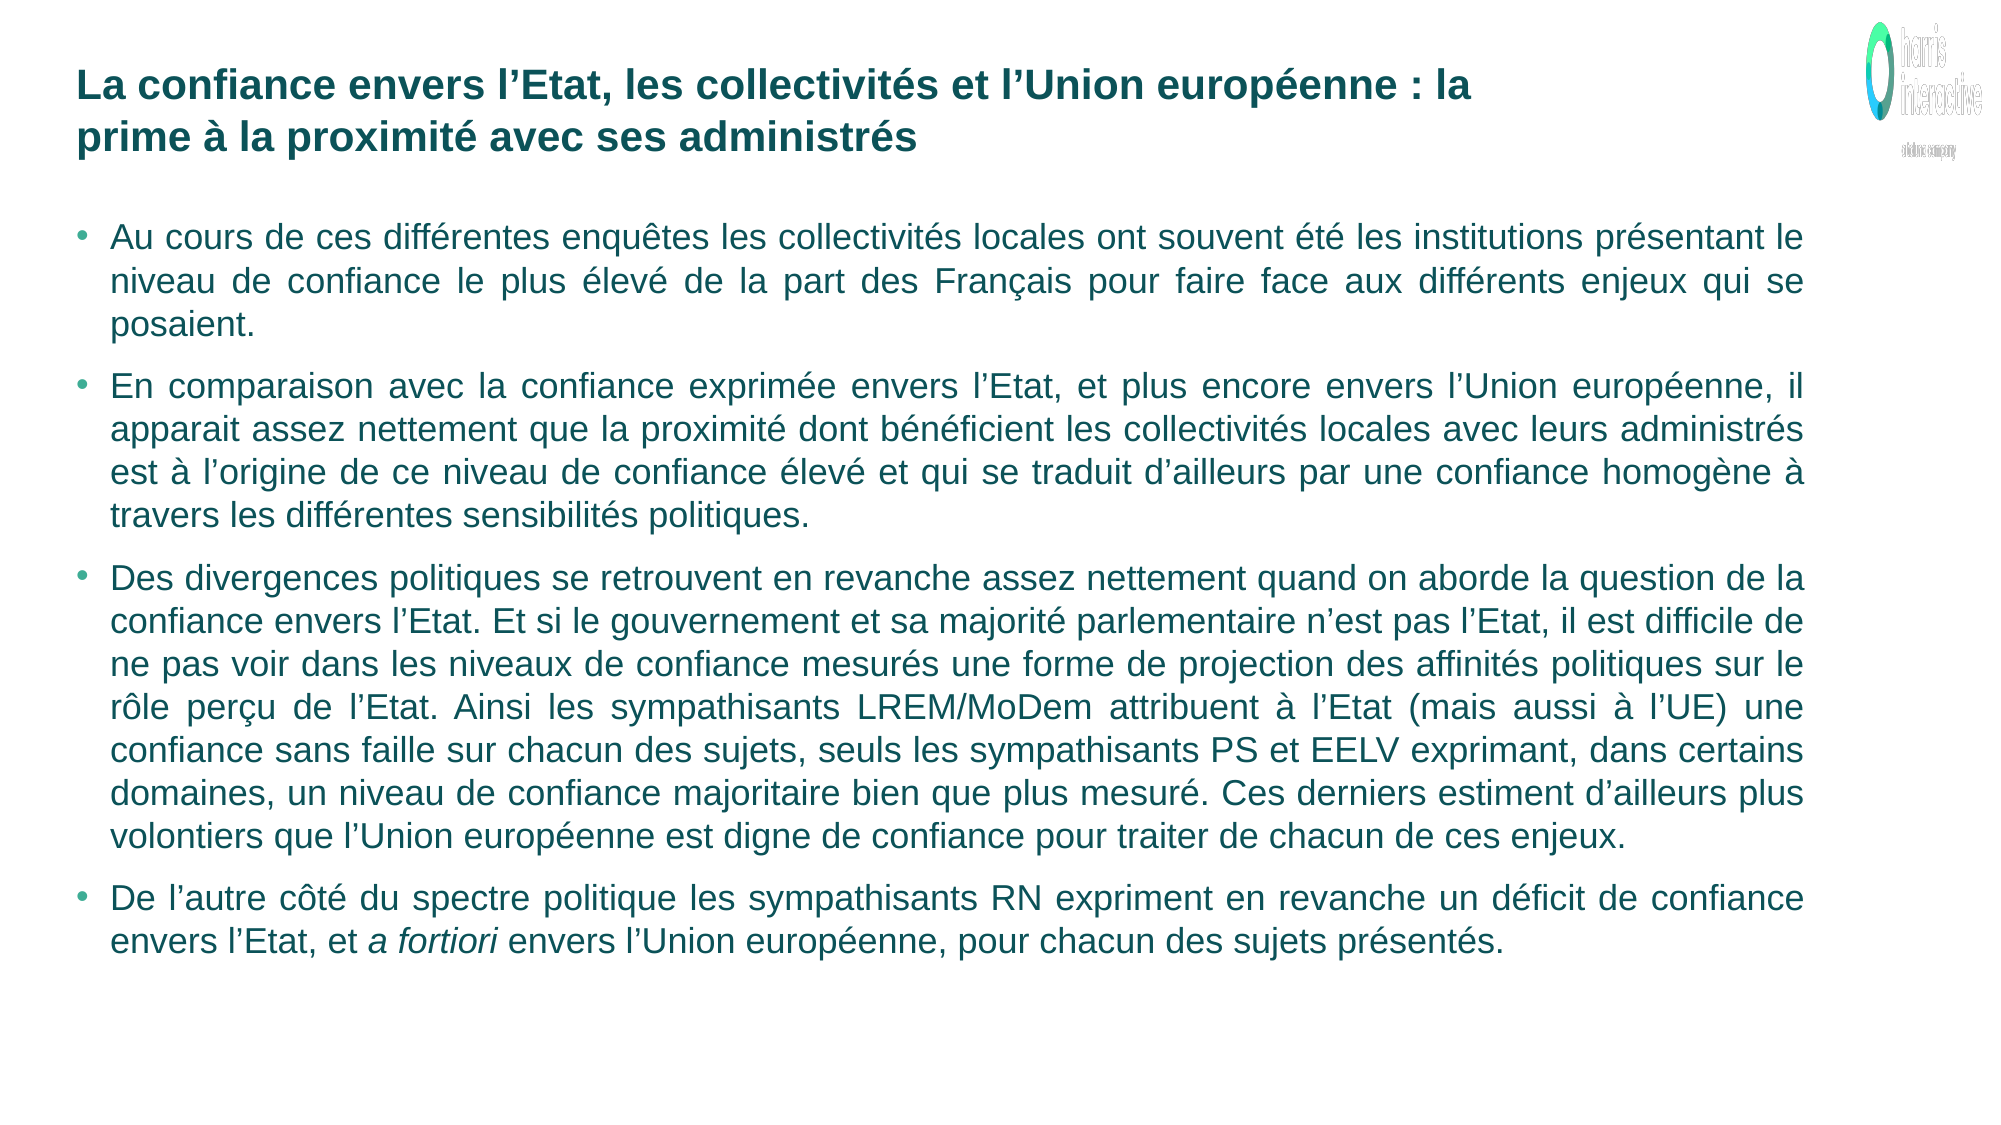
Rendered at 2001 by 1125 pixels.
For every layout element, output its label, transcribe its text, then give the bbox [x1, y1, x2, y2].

list La confiance envers l’Etat, les collectivités et l’Union européenne : la prime à la proximité avec ses administrés [75, 57, 1572, 161]
picture [1866, 22, 1982, 161]
list Au cours de ces différentes enquêtes les collectivités locales ont souvent été les institutions présentant le niveau de confiance le plus élevé de la part des Français pour faire face aux différents enjeux qui se posaient. En comparaison avec la confiance exprimée envers l’Etat, et plus encore envers l’Union européenne, il apparait assez nettement que la proximité dont bénéficient les collectivités locales avec leurs administrés est à l’origine de ce niveau de confiance élevé et qui se traduit d’ailleurs par une confiance homogène à travers les différentes sensibilités politiques. Des divergences politiques se retrouvent en revanche assez nettement quand on aborde la question de la confiance envers l’Etat. Et si le gouvernement et sa majorité parlementaire n’est pas l’Etat, il est difficile de ne pas voir dans les niveaux de confiance mesurés une forme de projection des affinités politiques sur le rôle perçu de l’Etat. Ainsi les sympathisants LREM/MoDem attribuent à l’Etat (mais aussi à l’UE) une confiance sans faille sur chacun des sujets, seuls les sympathisants PS et EELV exprimant, dans certains domaines, un niveau de confiance majoritaire bien que plus mesuré. Ces derniers estiment d’ailleurs plus volontiers que l’Union européenne est digne de confiance pour traiter de chacun de ces enjeux. De l’autre côté du spectre politique les sympathisants RN expriment en revanche un déficit de confiance envers l’Etat, et a fortiori envers l’Union européenne, pour chacun des sujets présentés. [75, 213, 1807, 984]
